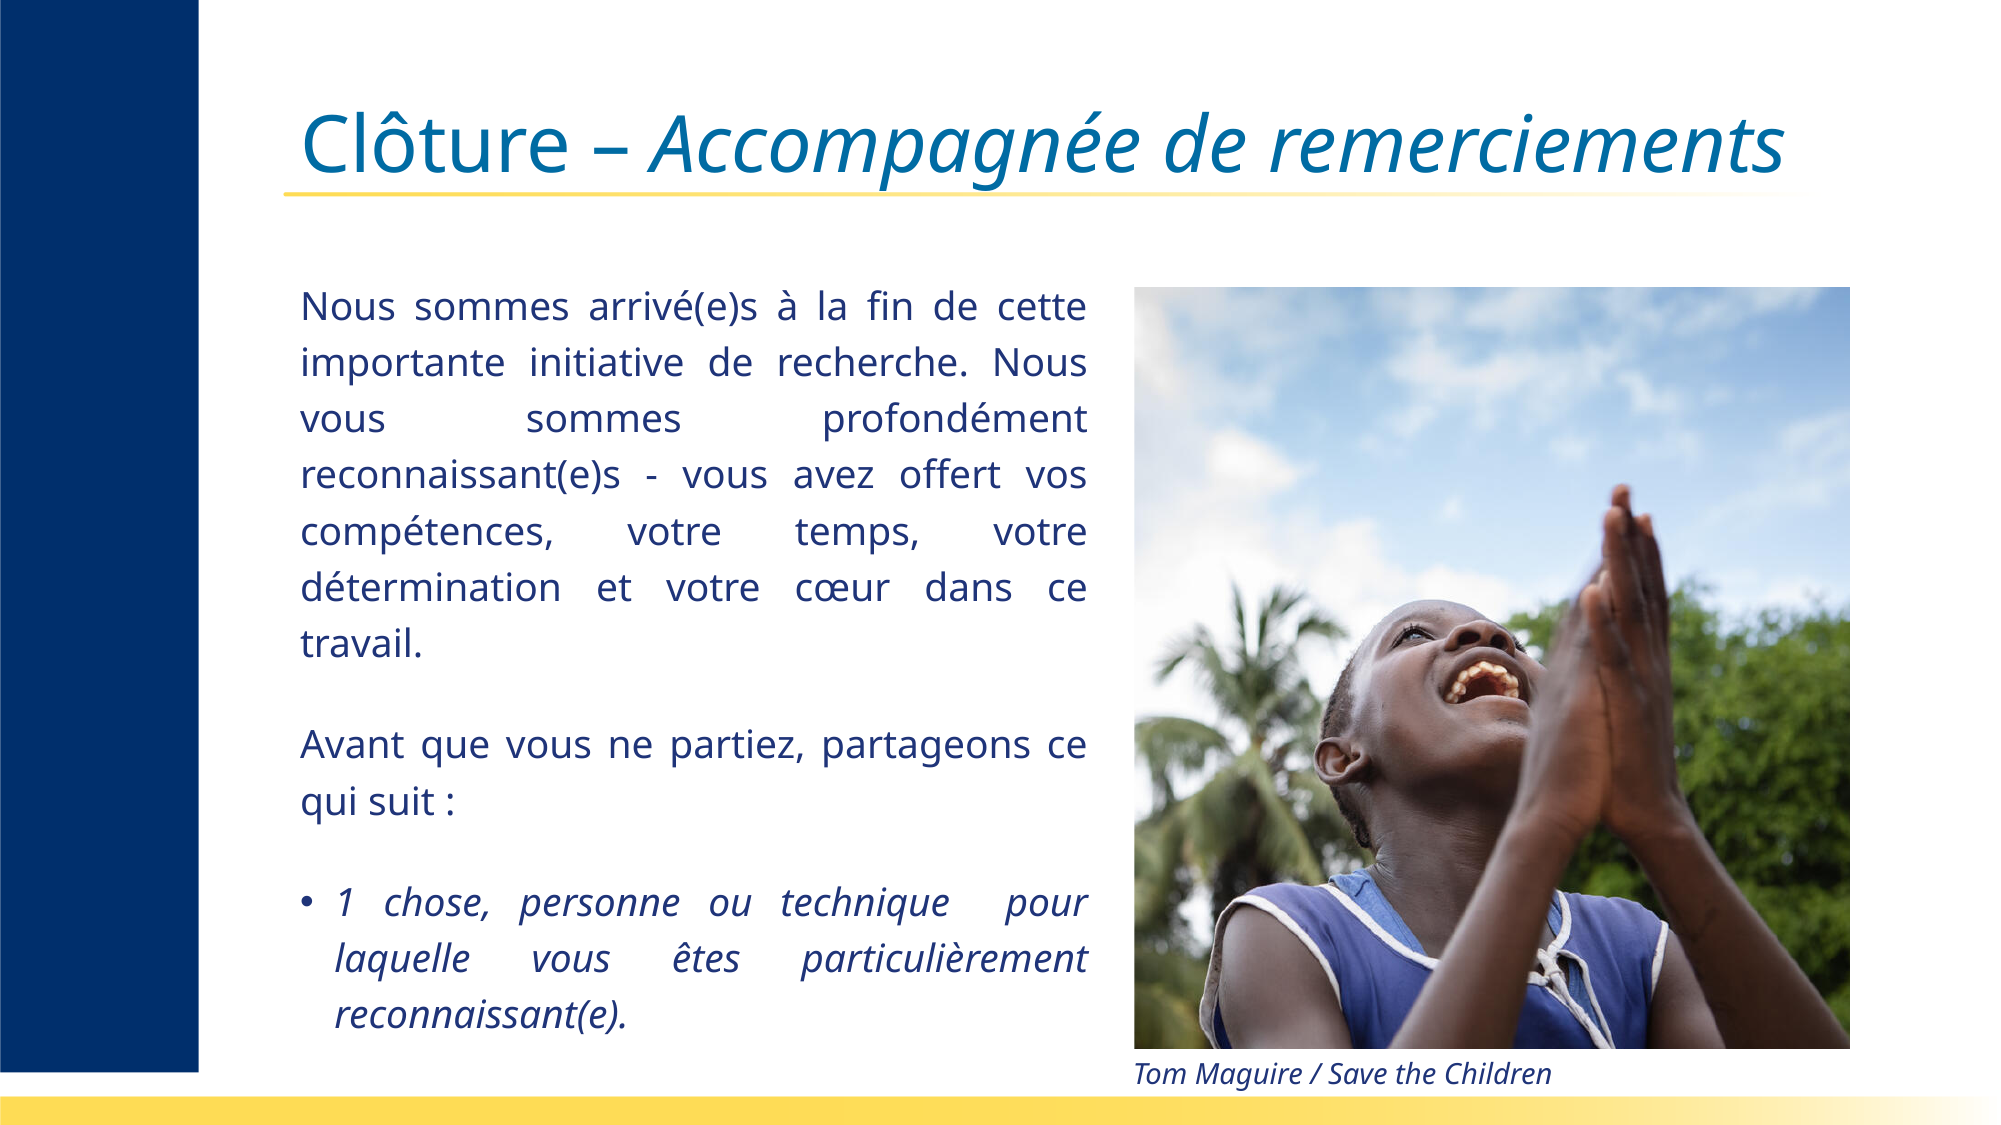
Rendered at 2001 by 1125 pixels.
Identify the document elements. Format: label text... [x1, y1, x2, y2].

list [1134, 285, 1851, 1049]
list Nous sommes arrivé(e)s à la fin de cette importante initiative de recherche. Nous vous sommes profondément reconnaissant(e)s - vous avez offert vos compétences, votre temps, votre détermination et votre cœur dans ce travail. Avant que vous ne partiez, partageons ce qui suit : 1 chose, personne ou technique pour laquelle vous êtes particulièrement reconnaissant(e). [285, 264, 1104, 1053]
title Clôture – Accompagnée de remerciements [285, 17, 1851, 198]
text_box Tom Maguire / Save the Children [1080, 1048, 1833, 1098]
picture [0, 0, 2001, 1125]
